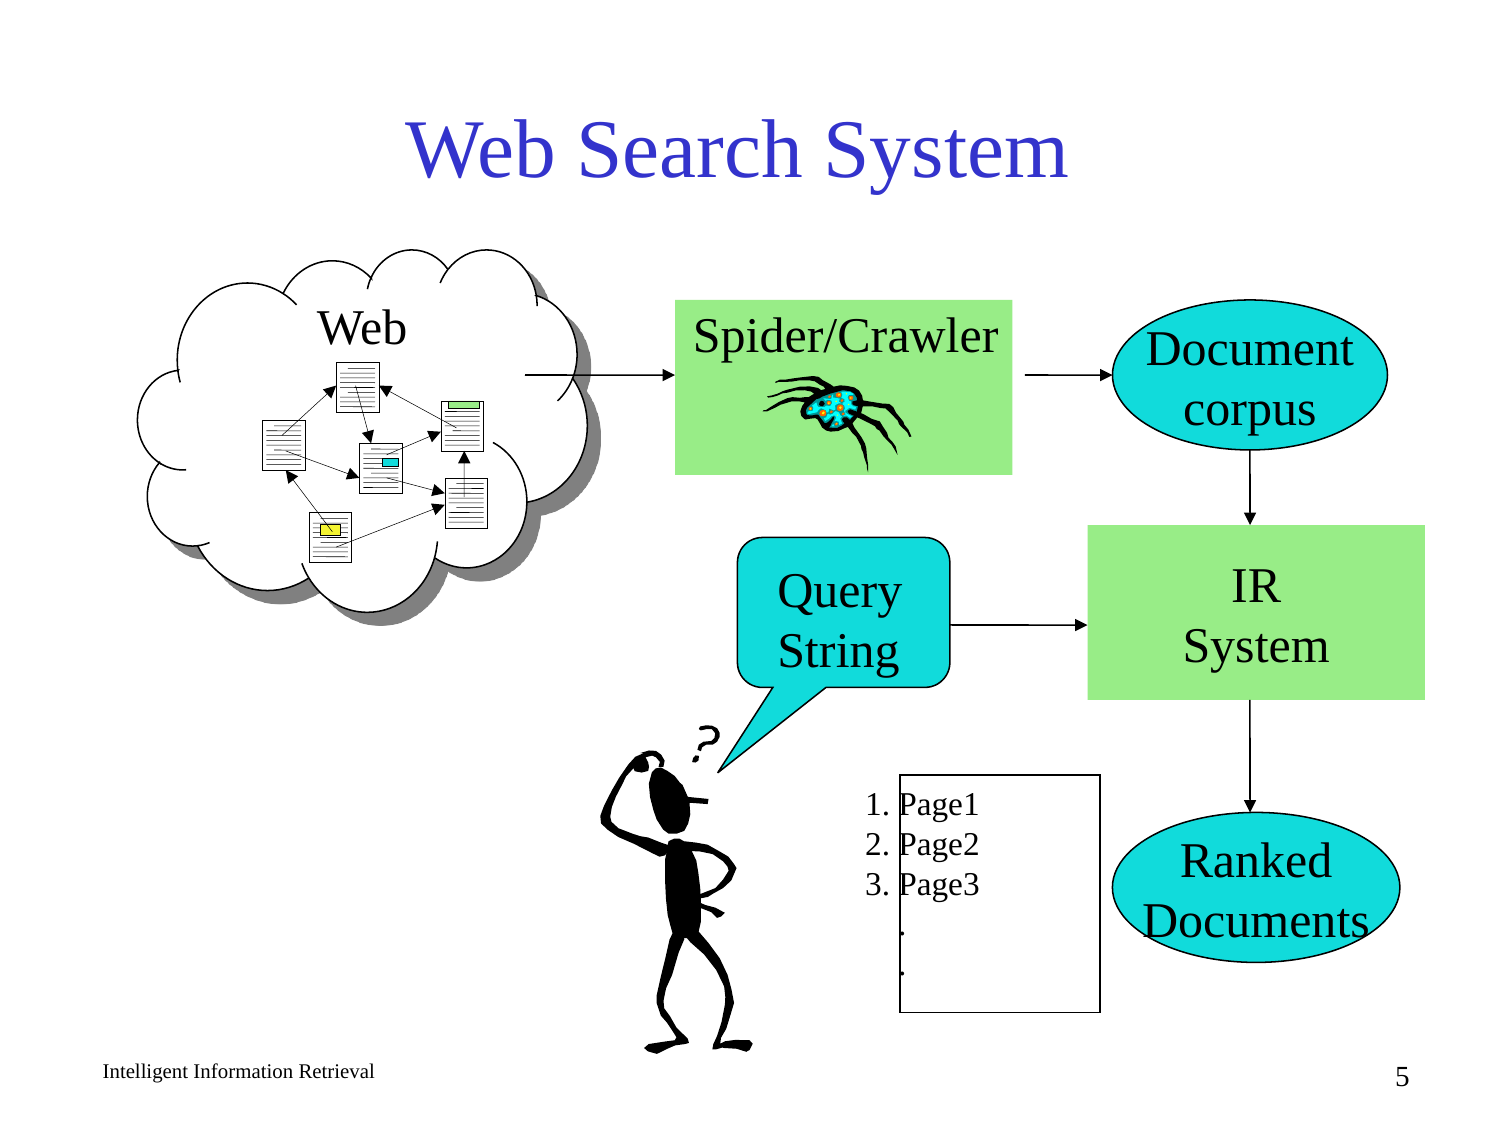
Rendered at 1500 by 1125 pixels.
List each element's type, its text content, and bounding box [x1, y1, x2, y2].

footer Intelligent Information Retrieval [87, 1049, 651, 1088]
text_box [1024, 299, 1388, 451]
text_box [137, 249, 588, 613]
text_box IR System [1087, 525, 1425, 700]
slide_number 5 [1112, 1049, 1426, 1088]
text_box [1243, 459, 1257, 526]
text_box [599, 537, 1088, 1055]
title Web Search System [99, 49, 1376, 238]
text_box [524, 294, 1016, 476]
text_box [899, 699, 1401, 1036]
